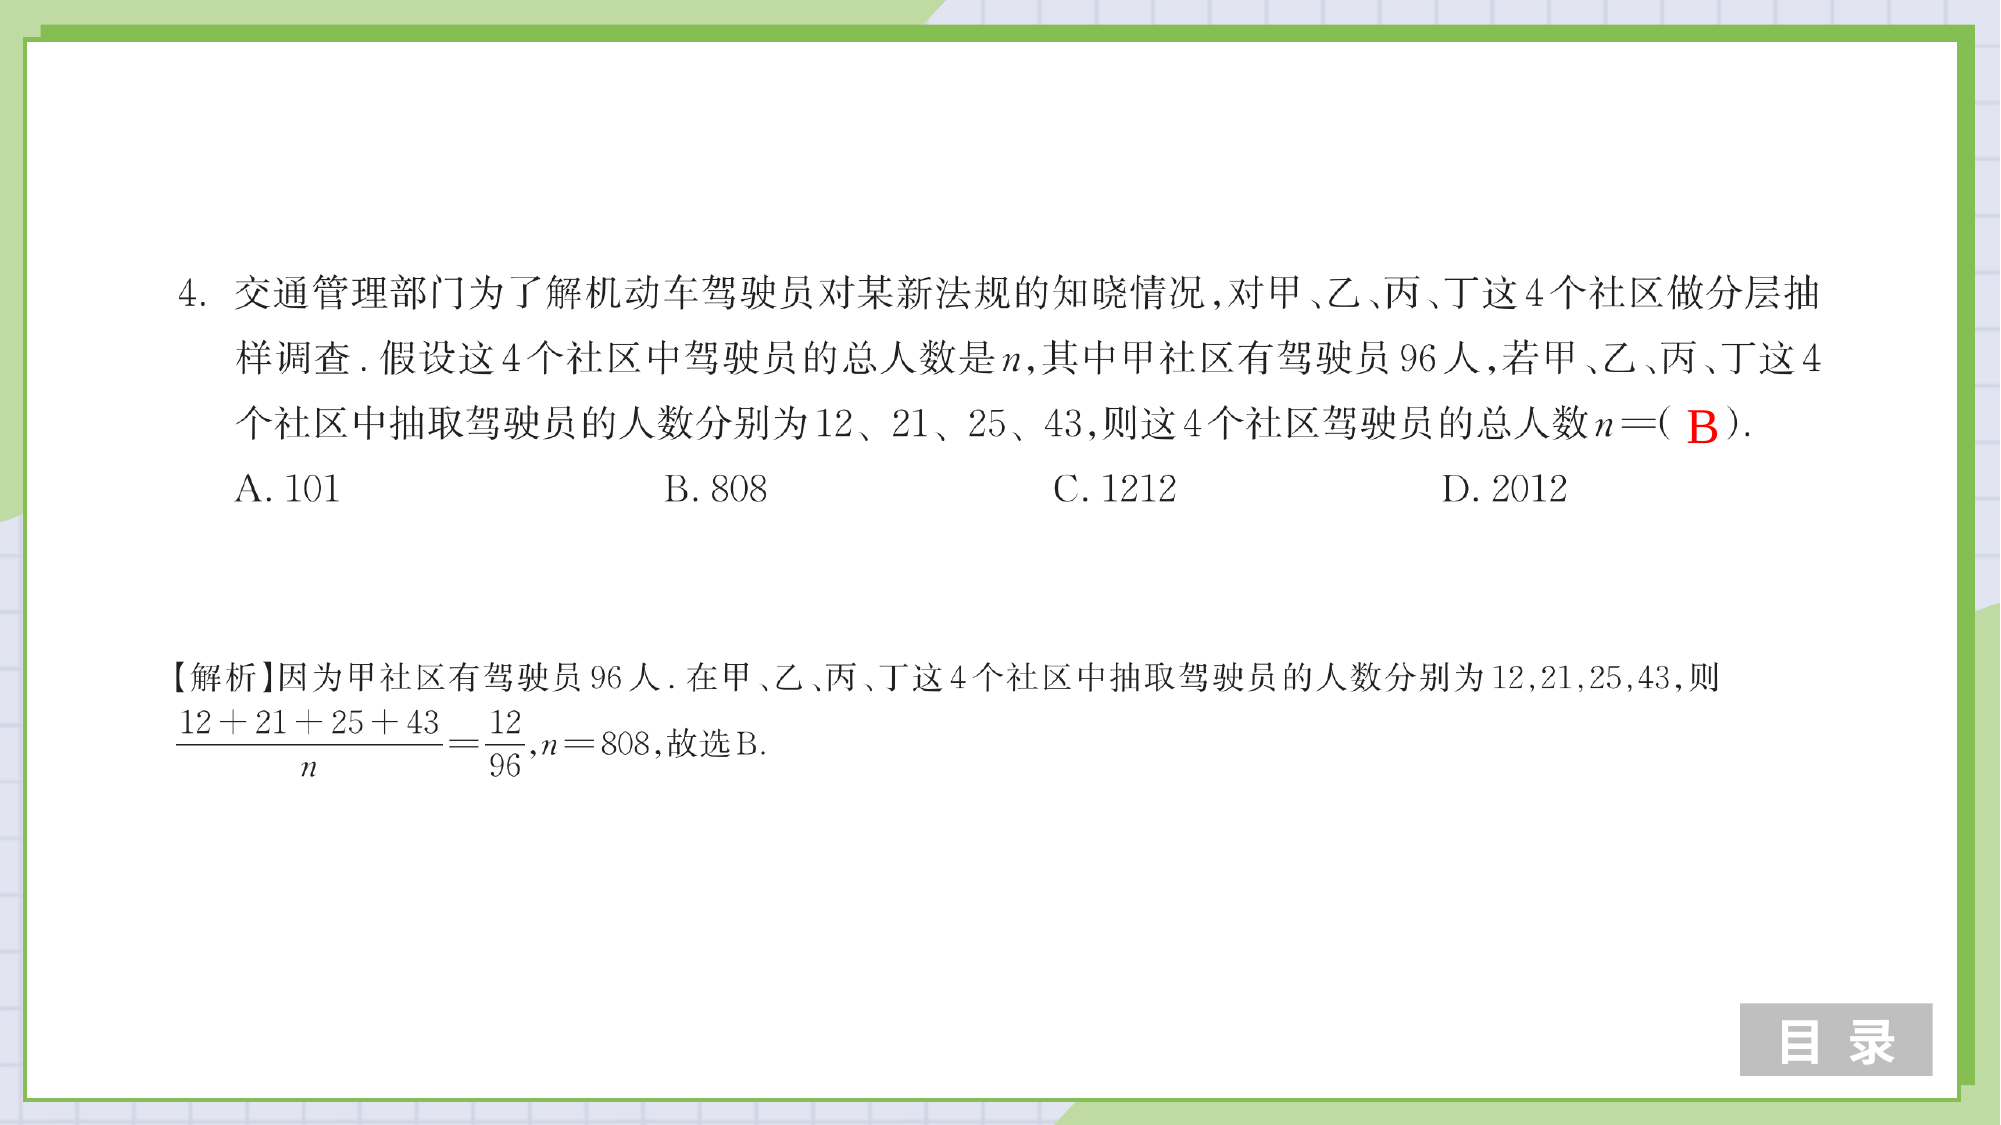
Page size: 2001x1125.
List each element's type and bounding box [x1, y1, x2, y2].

picture [0, 515, 1074, 1125]
picture [925, 0, 2000, 611]
picture [169, 264, 1831, 510]
picture [168, 652, 1725, 785]
